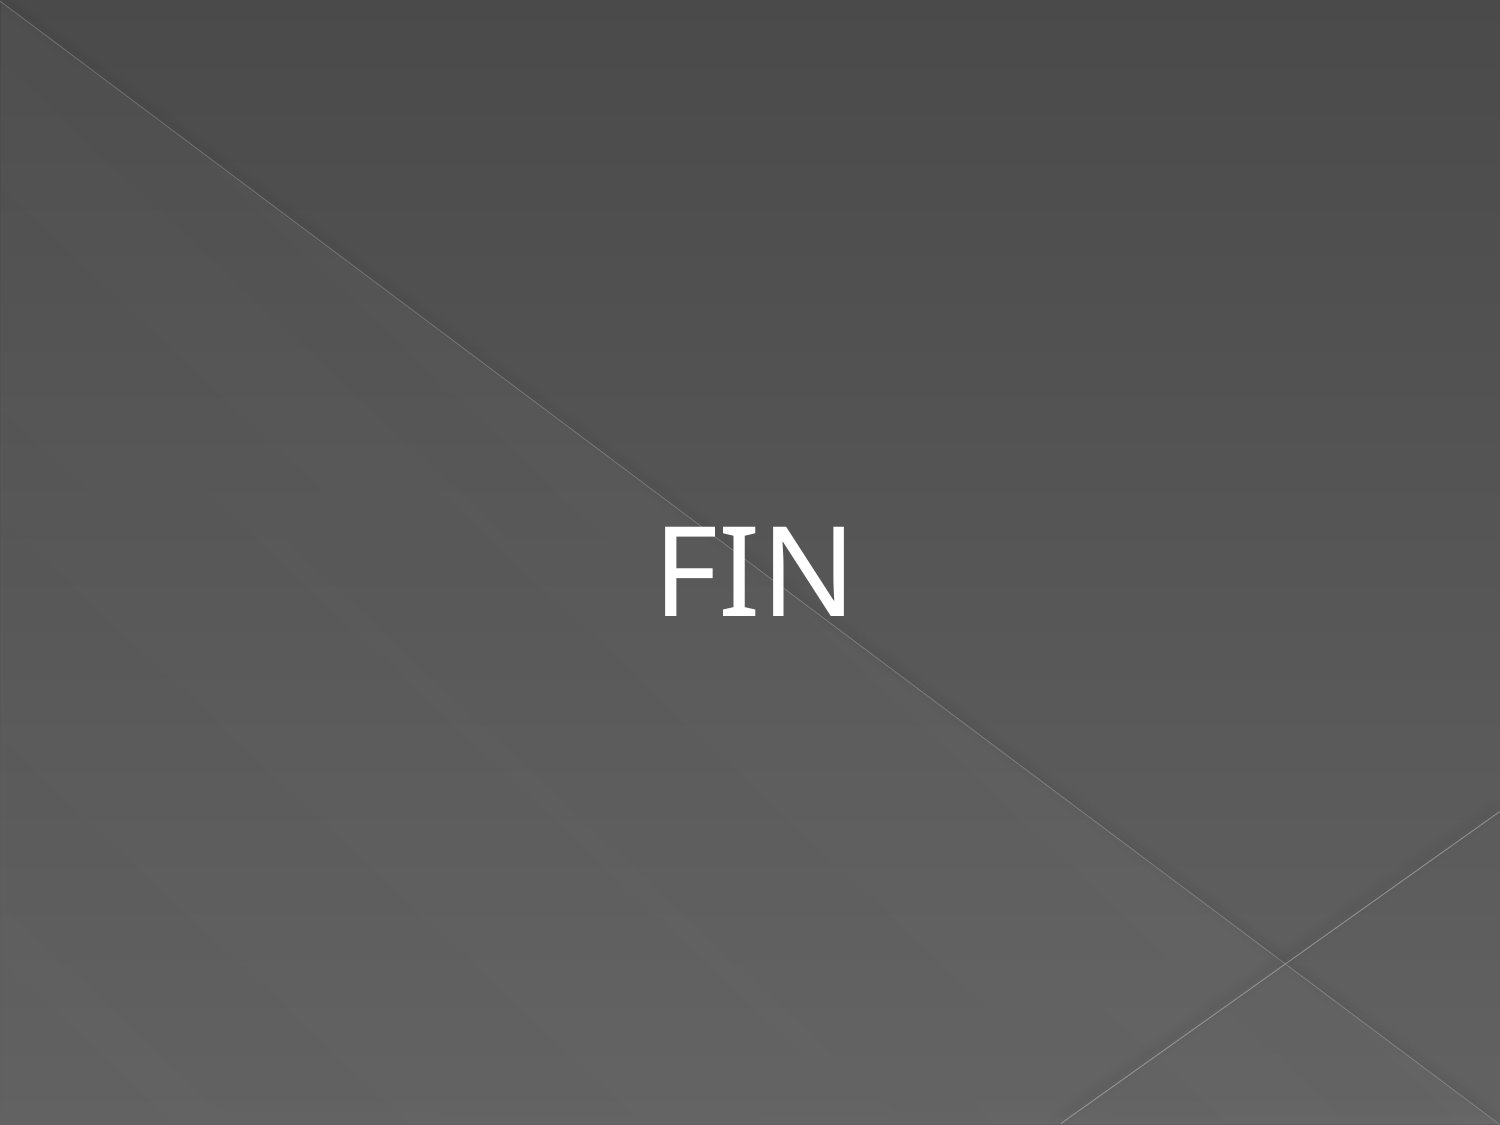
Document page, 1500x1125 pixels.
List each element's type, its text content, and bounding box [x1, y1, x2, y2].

list FIN [75, 308, 1425, 1059]
